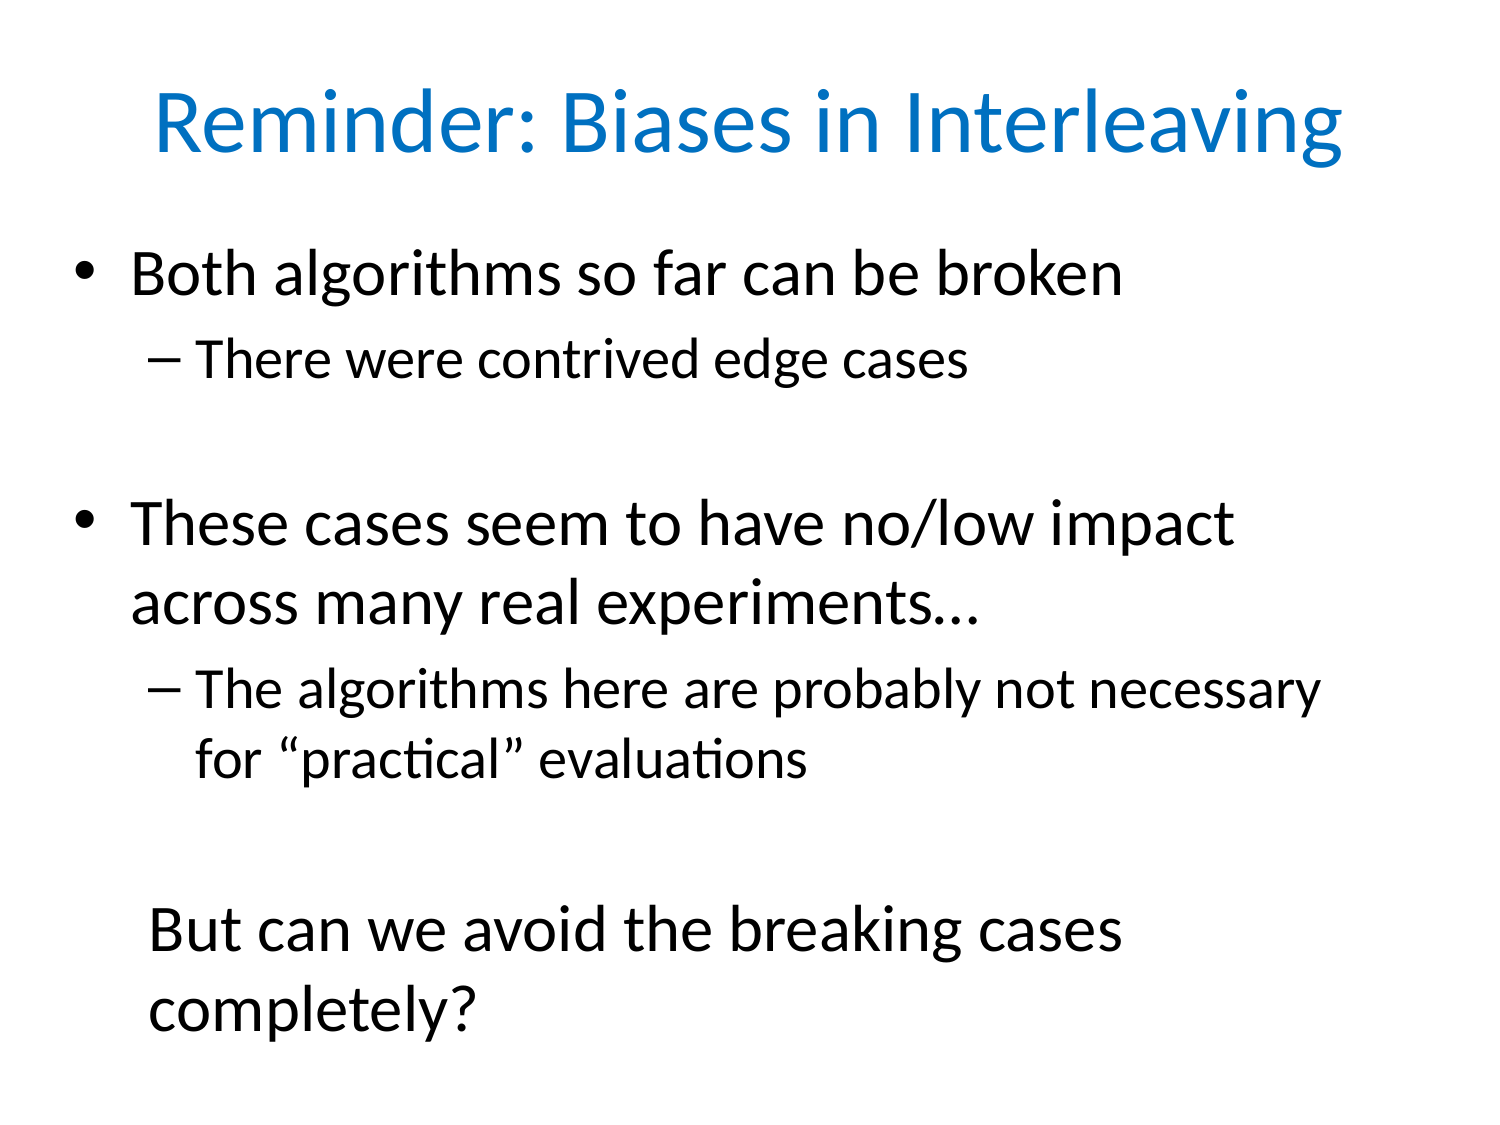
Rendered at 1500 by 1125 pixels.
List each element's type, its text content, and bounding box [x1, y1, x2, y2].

list Both algorithms so far can be broken There were contrived edge cases These cases seem to have no/low impact across many real experiments… The algorithms here are probably not necessary for “practical” evaluations But can we avoid the breaking cases completely? [58, 221, 1407, 1077]
title Reminder: Biases in Interleaving [75, 45, 1425, 188]
